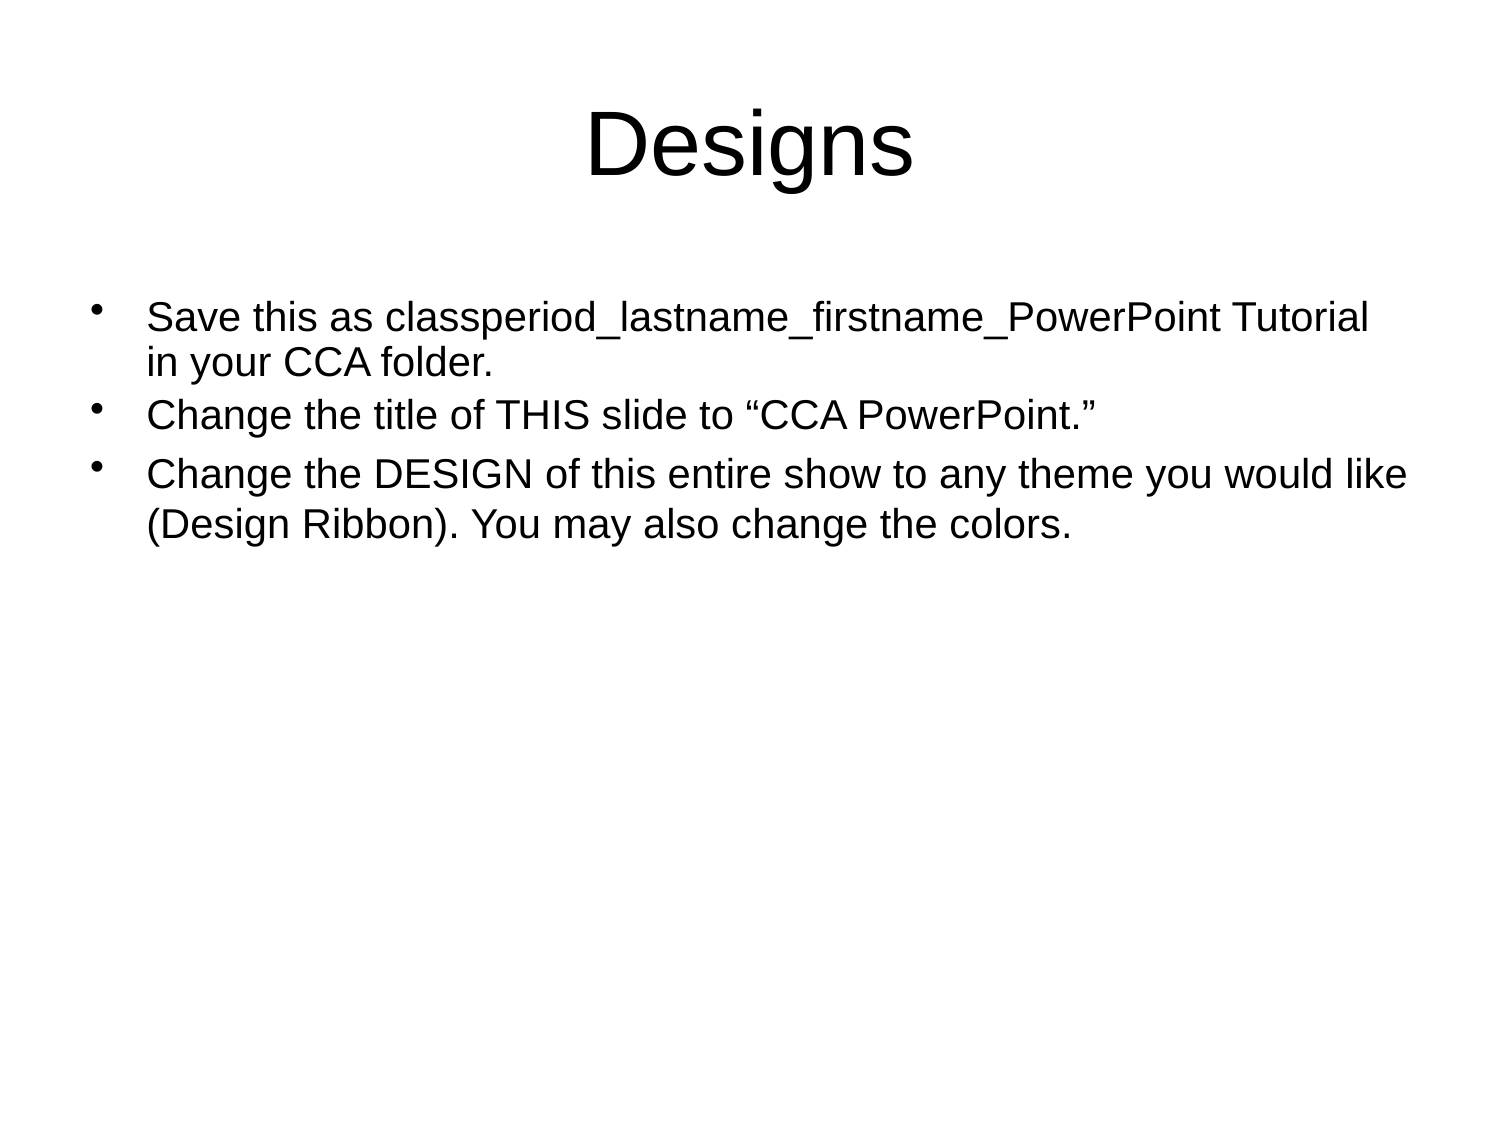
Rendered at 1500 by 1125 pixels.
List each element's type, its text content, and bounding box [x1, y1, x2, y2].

title Designs [74, 44, 1426, 233]
list Save this as classperiod_lastname_firstname_PowerPoint Tutorial in your CCA folder. Change the title of THIS slide to “CCA PowerPoint.” Change the DESIGN of this entire show to any theme you would like (Design Ribbon). You may also change the colors. [74, 287, 1426, 888]
